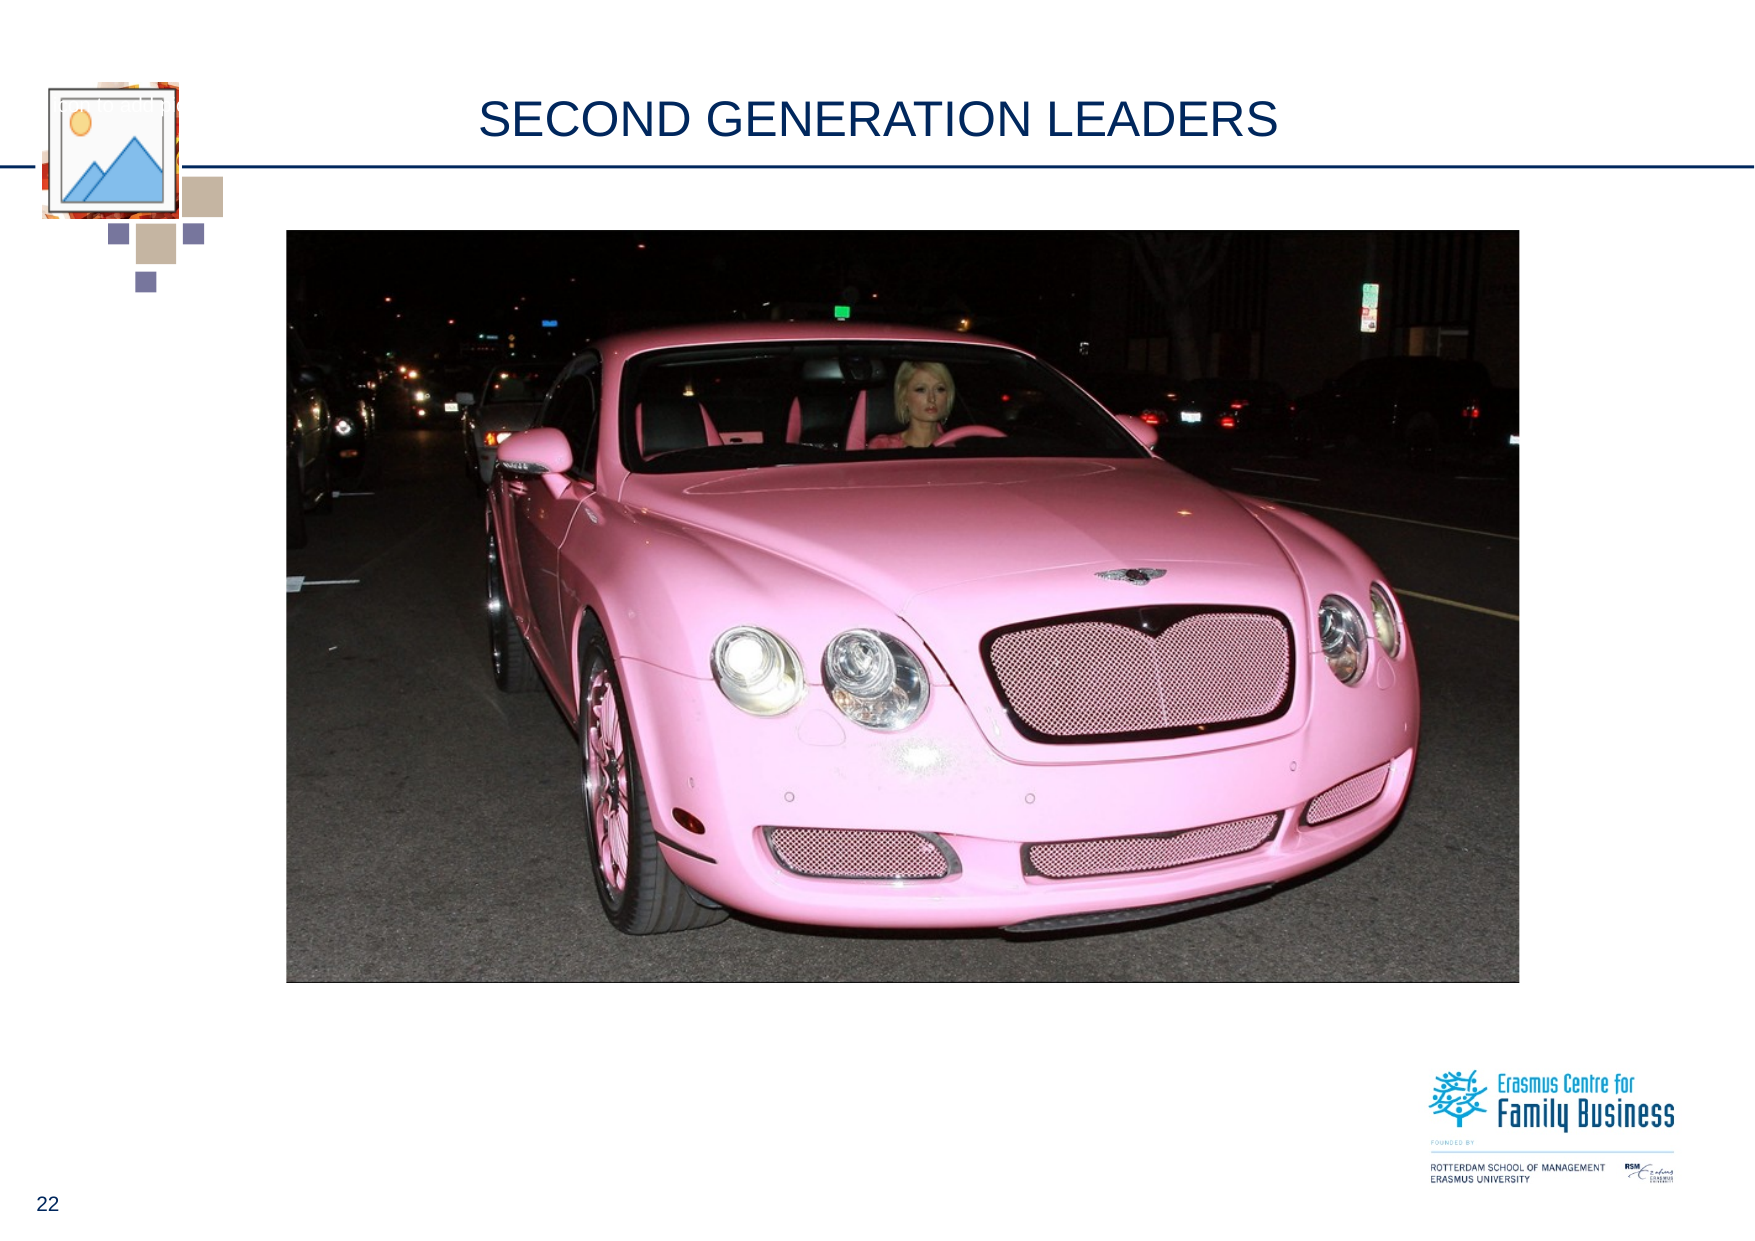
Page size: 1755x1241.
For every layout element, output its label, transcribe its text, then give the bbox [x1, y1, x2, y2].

slide_number 22 [21, 1182, 280, 1230]
picture [1418, 1057, 1688, 1203]
picture [42, 83, 181, 219]
title second generation leaders [2, 41, 1755, 147]
picture [286, 230, 1520, 983]
